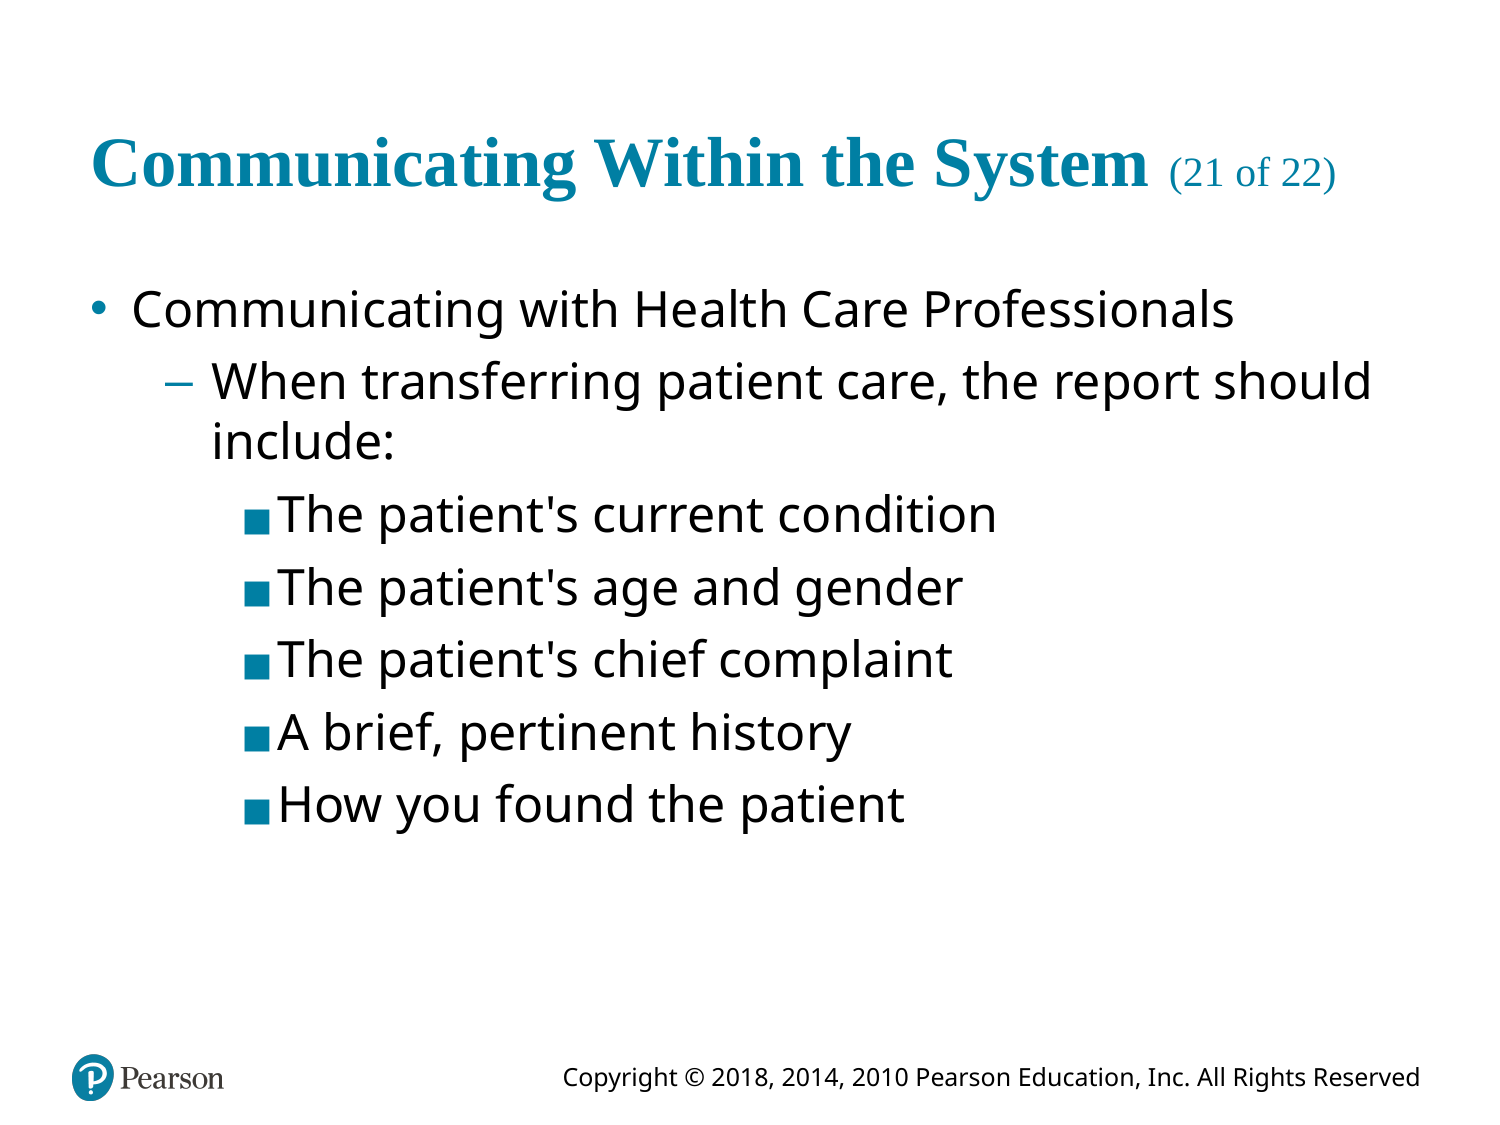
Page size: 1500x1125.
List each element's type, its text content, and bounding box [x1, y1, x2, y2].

picture [72, 1087, 83, 1101]
list Communicating with Health Care Professionals When transferring patient care, the report should include: The patient's current condition The patient's age and gender The patient's chief complaint A brief, pertinent history How you found the patient [75, 262, 1425, 854]
picture [72, 1054, 88, 1070]
picture [98, 1054, 224, 1101]
picture [80, 1063, 106, 1088]
title Communicating Within the System (21 of 22) [75, 35, 1425, 216]
